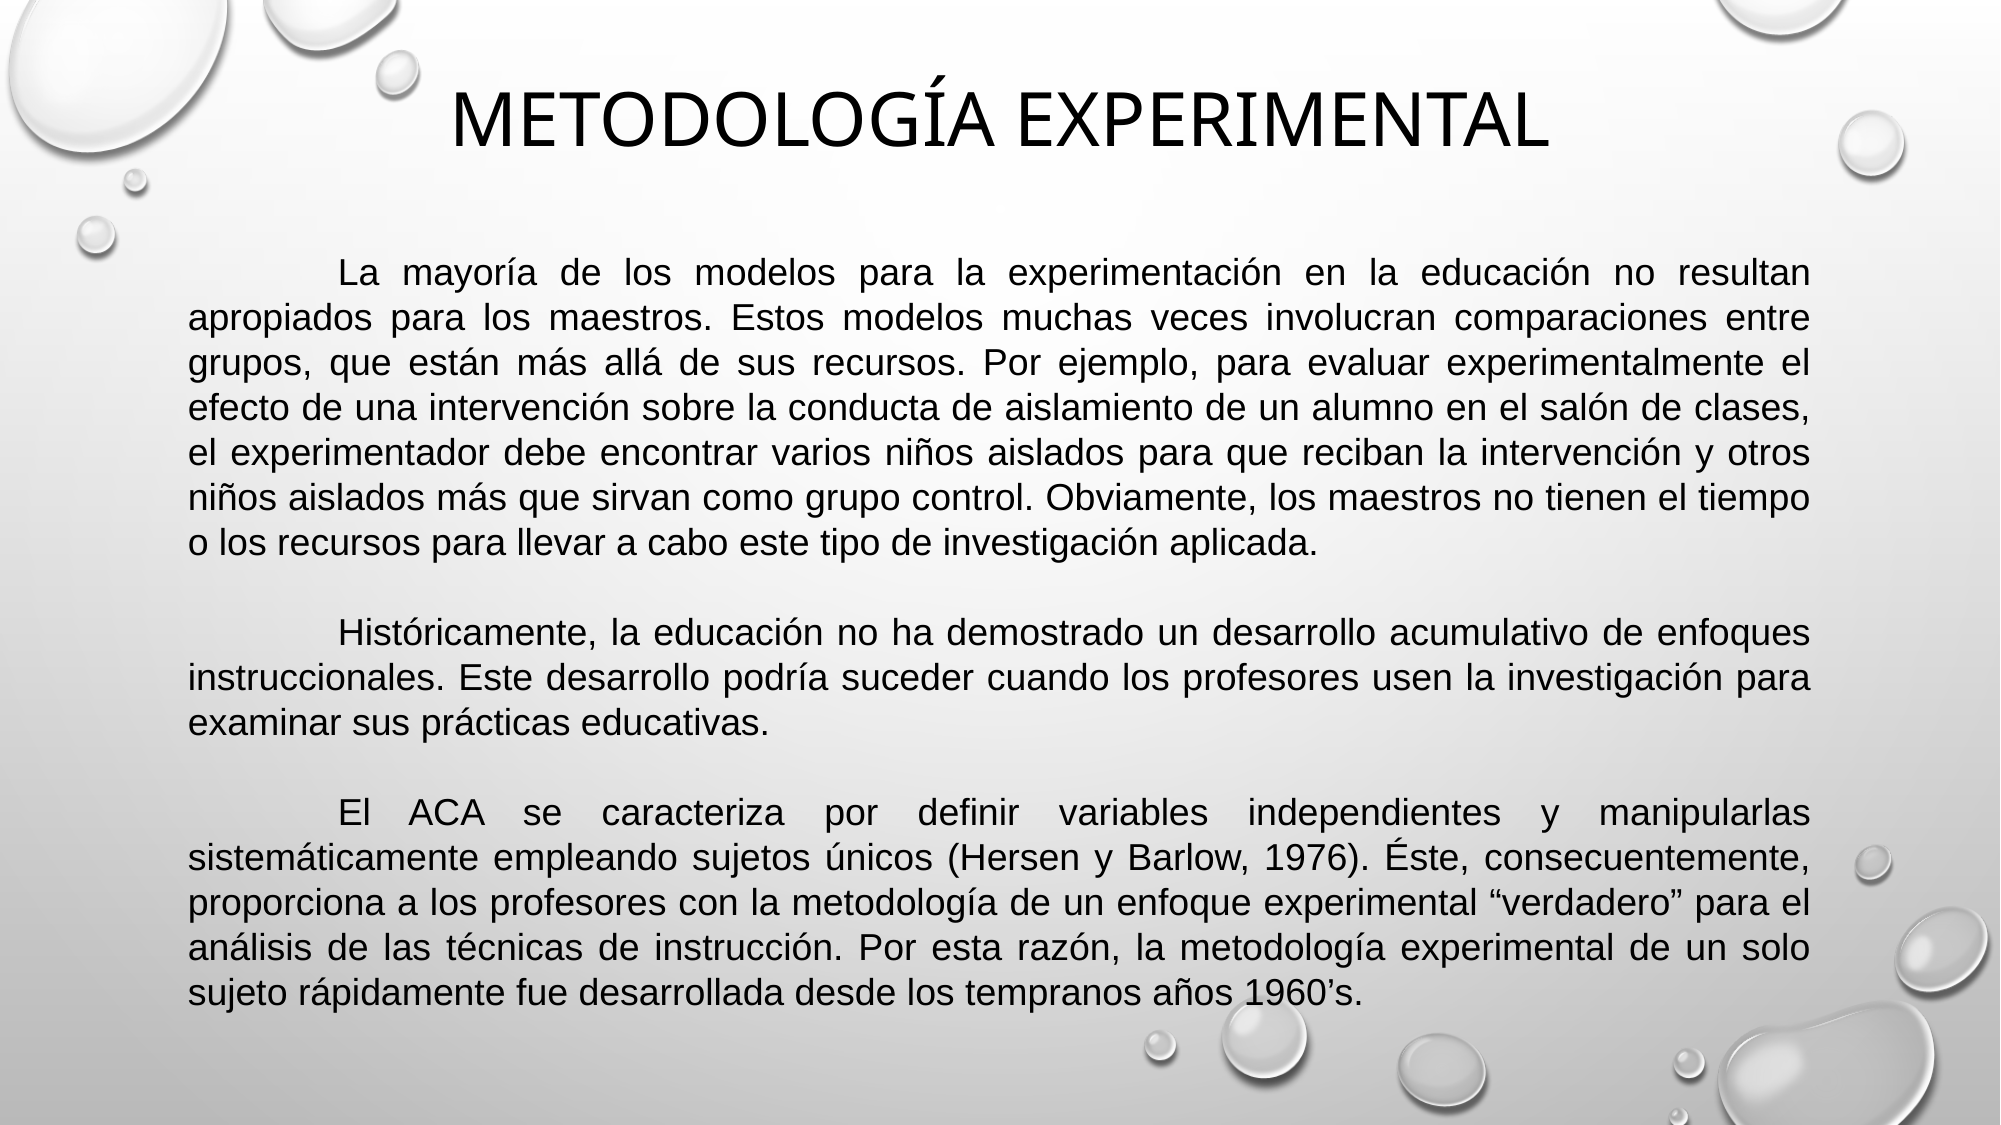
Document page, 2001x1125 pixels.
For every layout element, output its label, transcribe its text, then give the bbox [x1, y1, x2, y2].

text_box La mayoría de los modelos para la experimentación en la educación no resultan apropiados para los maestros. Estos modelos muchas veces involucran comparaciones entre grupos, que están más allá de sus recursos. Por ejemplo, para evaluar experimentalmente el efecto de una intervención sobre la conducta de aislamiento de un alumno en el salón de clases, el experimentador debe encontrar varios niños aislados para que reciban la intervención y otros niños aislados más que sirvan como grupo control. Obviamente, los maestros no tienen el tiempo o los recursos para llevar a cabo este tipo de investigación aplicada. Históricamente, la educación no ha demostrado un desarrollo acumulativo de enfoques instruccionales. Este desarrollo podría suceder cuando los profesores usen la investigación para examinar sus prácticas educativas. El ACA se caracteriza por definir variables independientes y manipularlas sistemáticamente empleando sujetos únicos (Hersen y Barlow, 1976). Éste, consecuentemente, proporciona a los profesores con la metodología de un enfoque experimental “verdadero” para el análisis de las técnicas de instrucción. Por esta razón, la metodología experimental de un solo sujeto rápidamente fue desarrollada desde los tempranos años 1960’s. [173, 240, 1826, 1021]
title Metodología experimental [149, 54, 1851, 189]
picture [0, 0, 2000, 1125]
